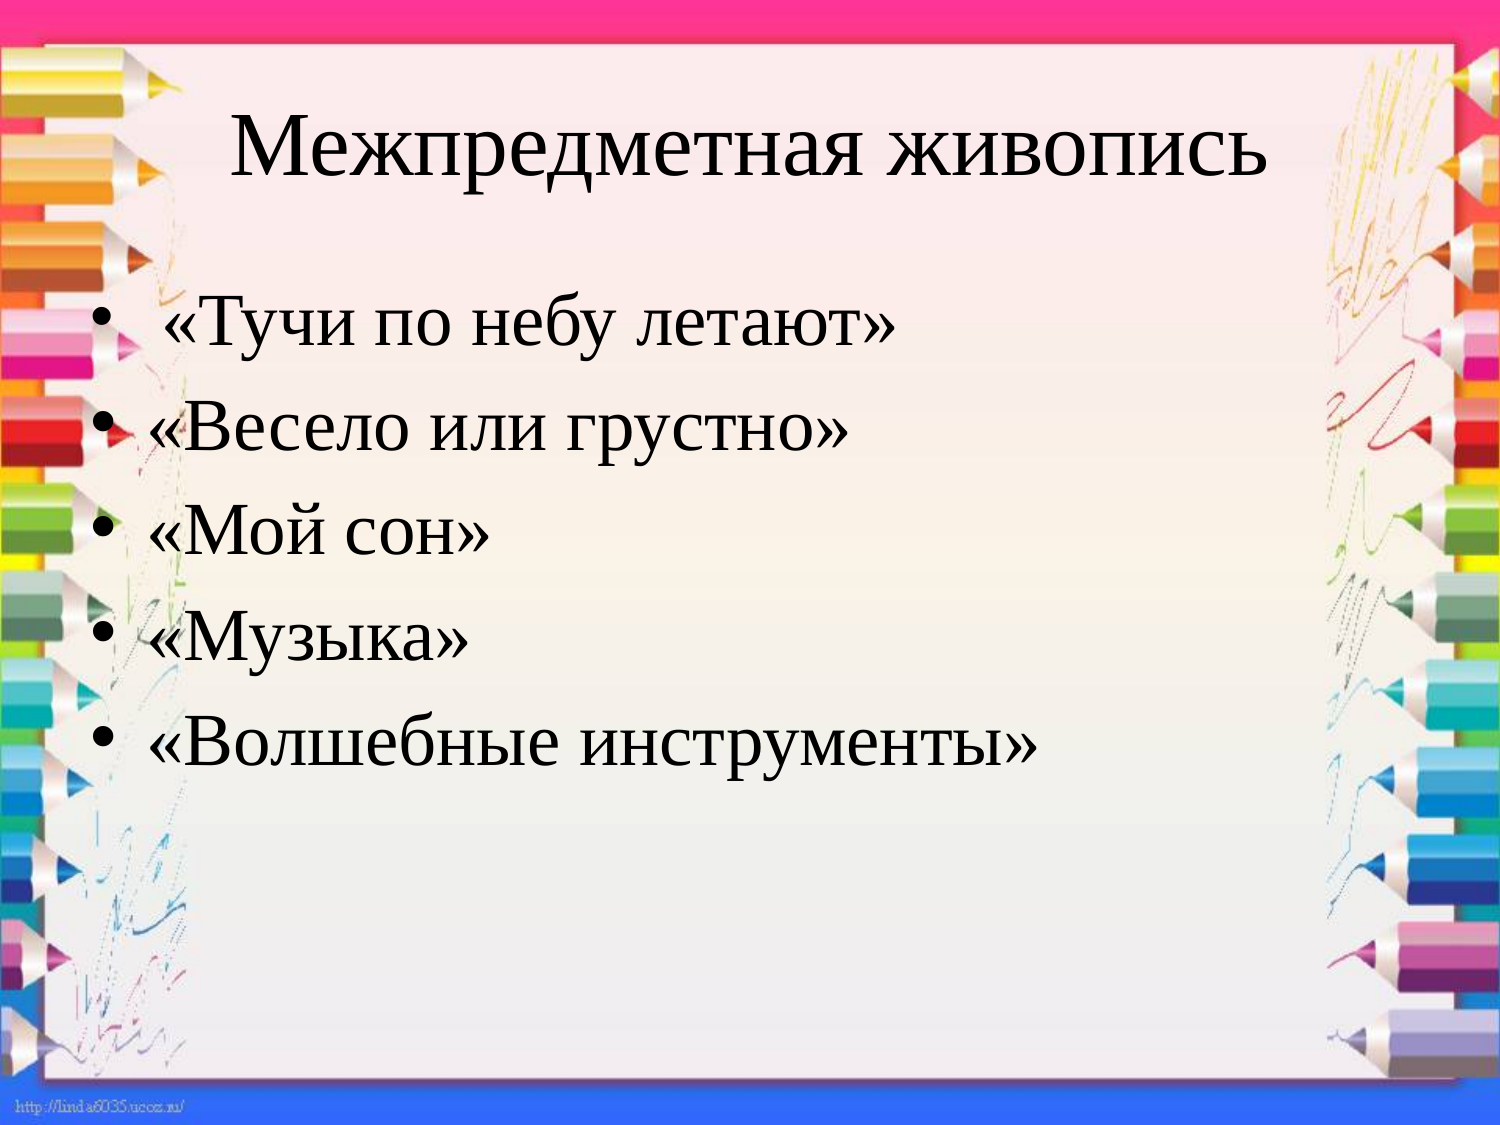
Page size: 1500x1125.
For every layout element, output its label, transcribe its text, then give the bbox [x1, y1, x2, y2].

list «Тучи по небу летают» «Весело или грустно» «Мой сон» «Музыка» «Волшебные инструменты» [75, 262, 1425, 1005]
picture [0, 0, 1500, 1125]
title Межпредметная живопись [75, 45, 1425, 233]
